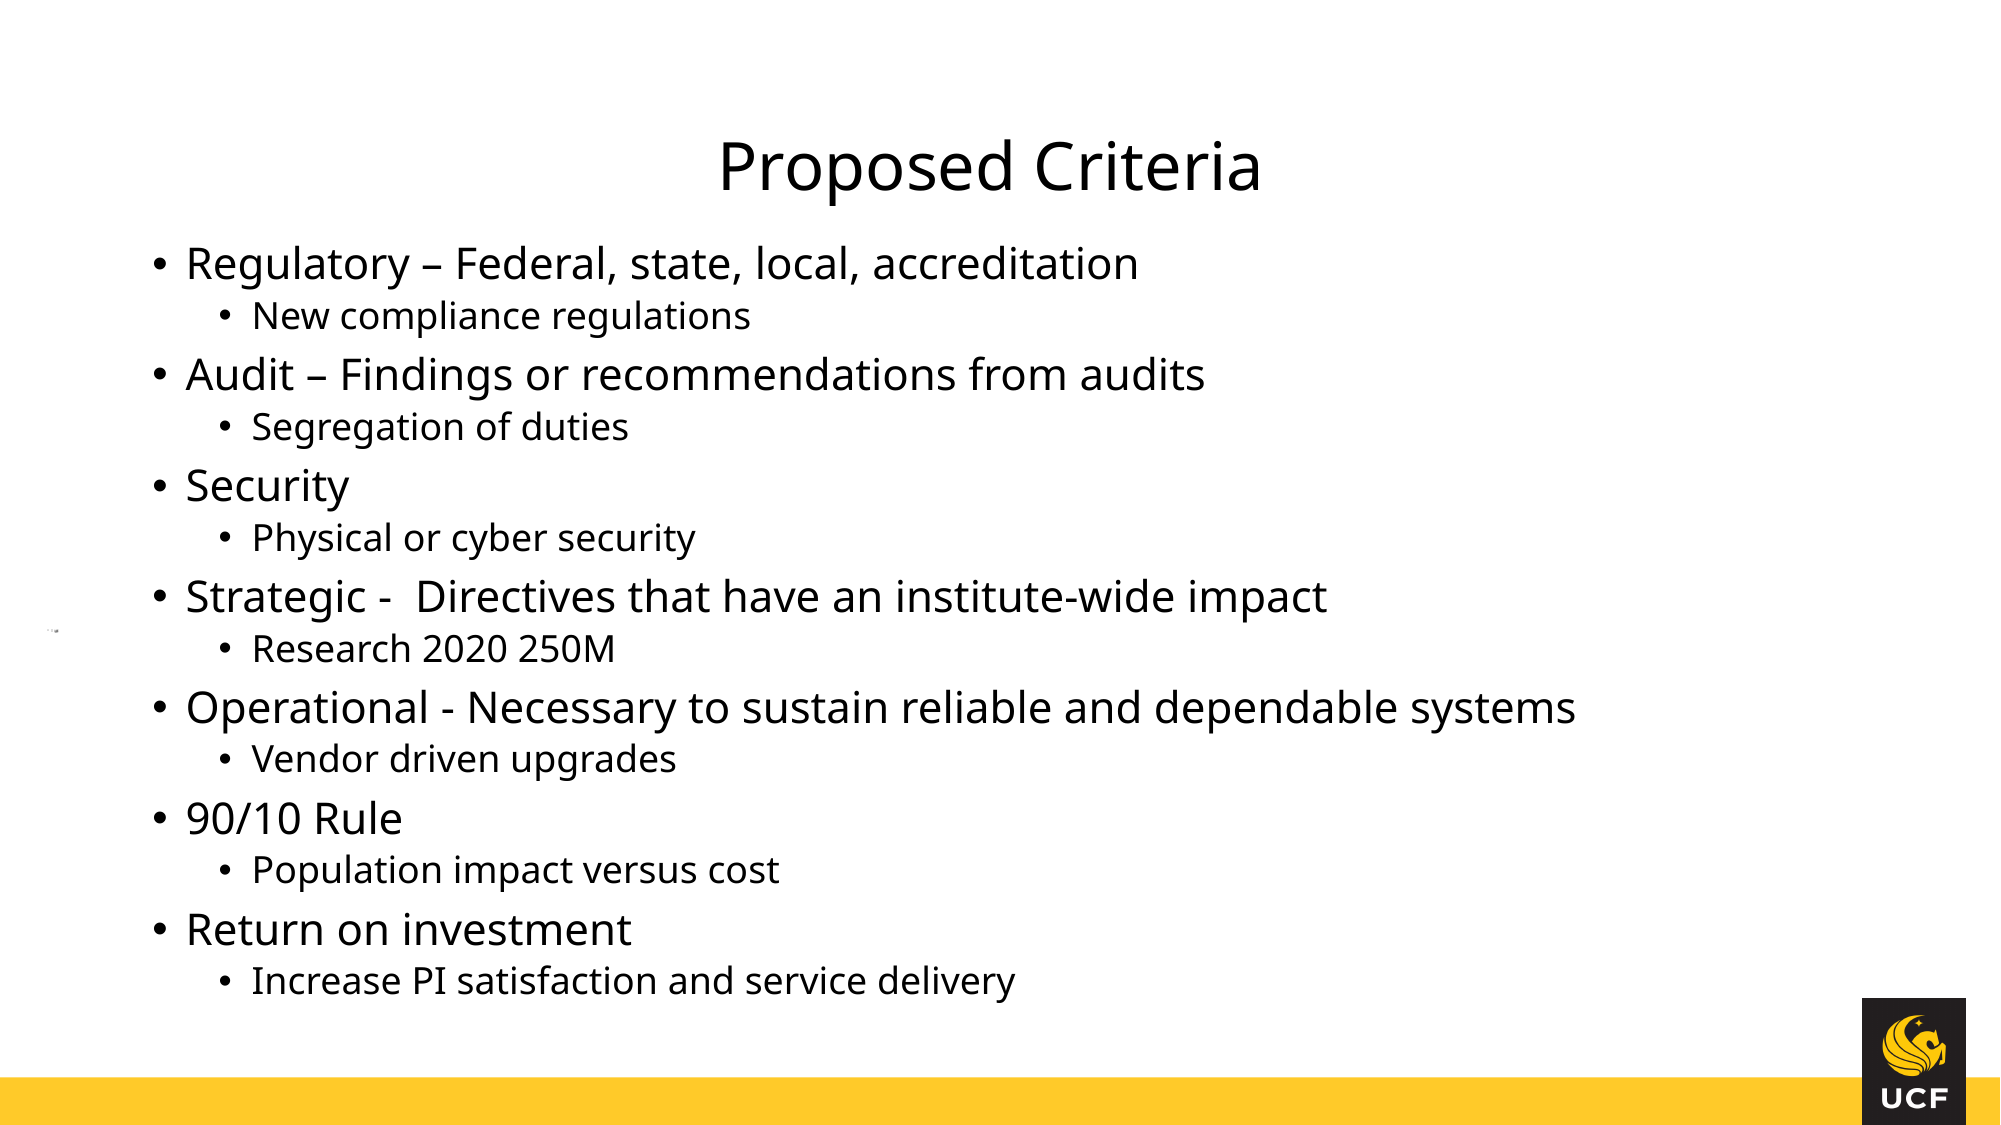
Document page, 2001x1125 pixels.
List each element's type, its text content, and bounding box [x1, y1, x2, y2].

list Regulatory – Federal, state, local, accreditation New compliance regulations Audit – Findings or recommendations from audits Segregation of duties Security Physical or cyber security Strategic - Directives that have an institute-wide impact Research 2020 250M Operational - Necessary to sustain reliable and dependable systems Vendor driven upgrades 90/10 Rule Population impact versus cost Return on investment Increase PI satisfaction and service delivery [137, 234, 1863, 1014]
title Proposed Criteria [137, 59, 1863, 234]
picture [1862, 998, 1966, 1125]
